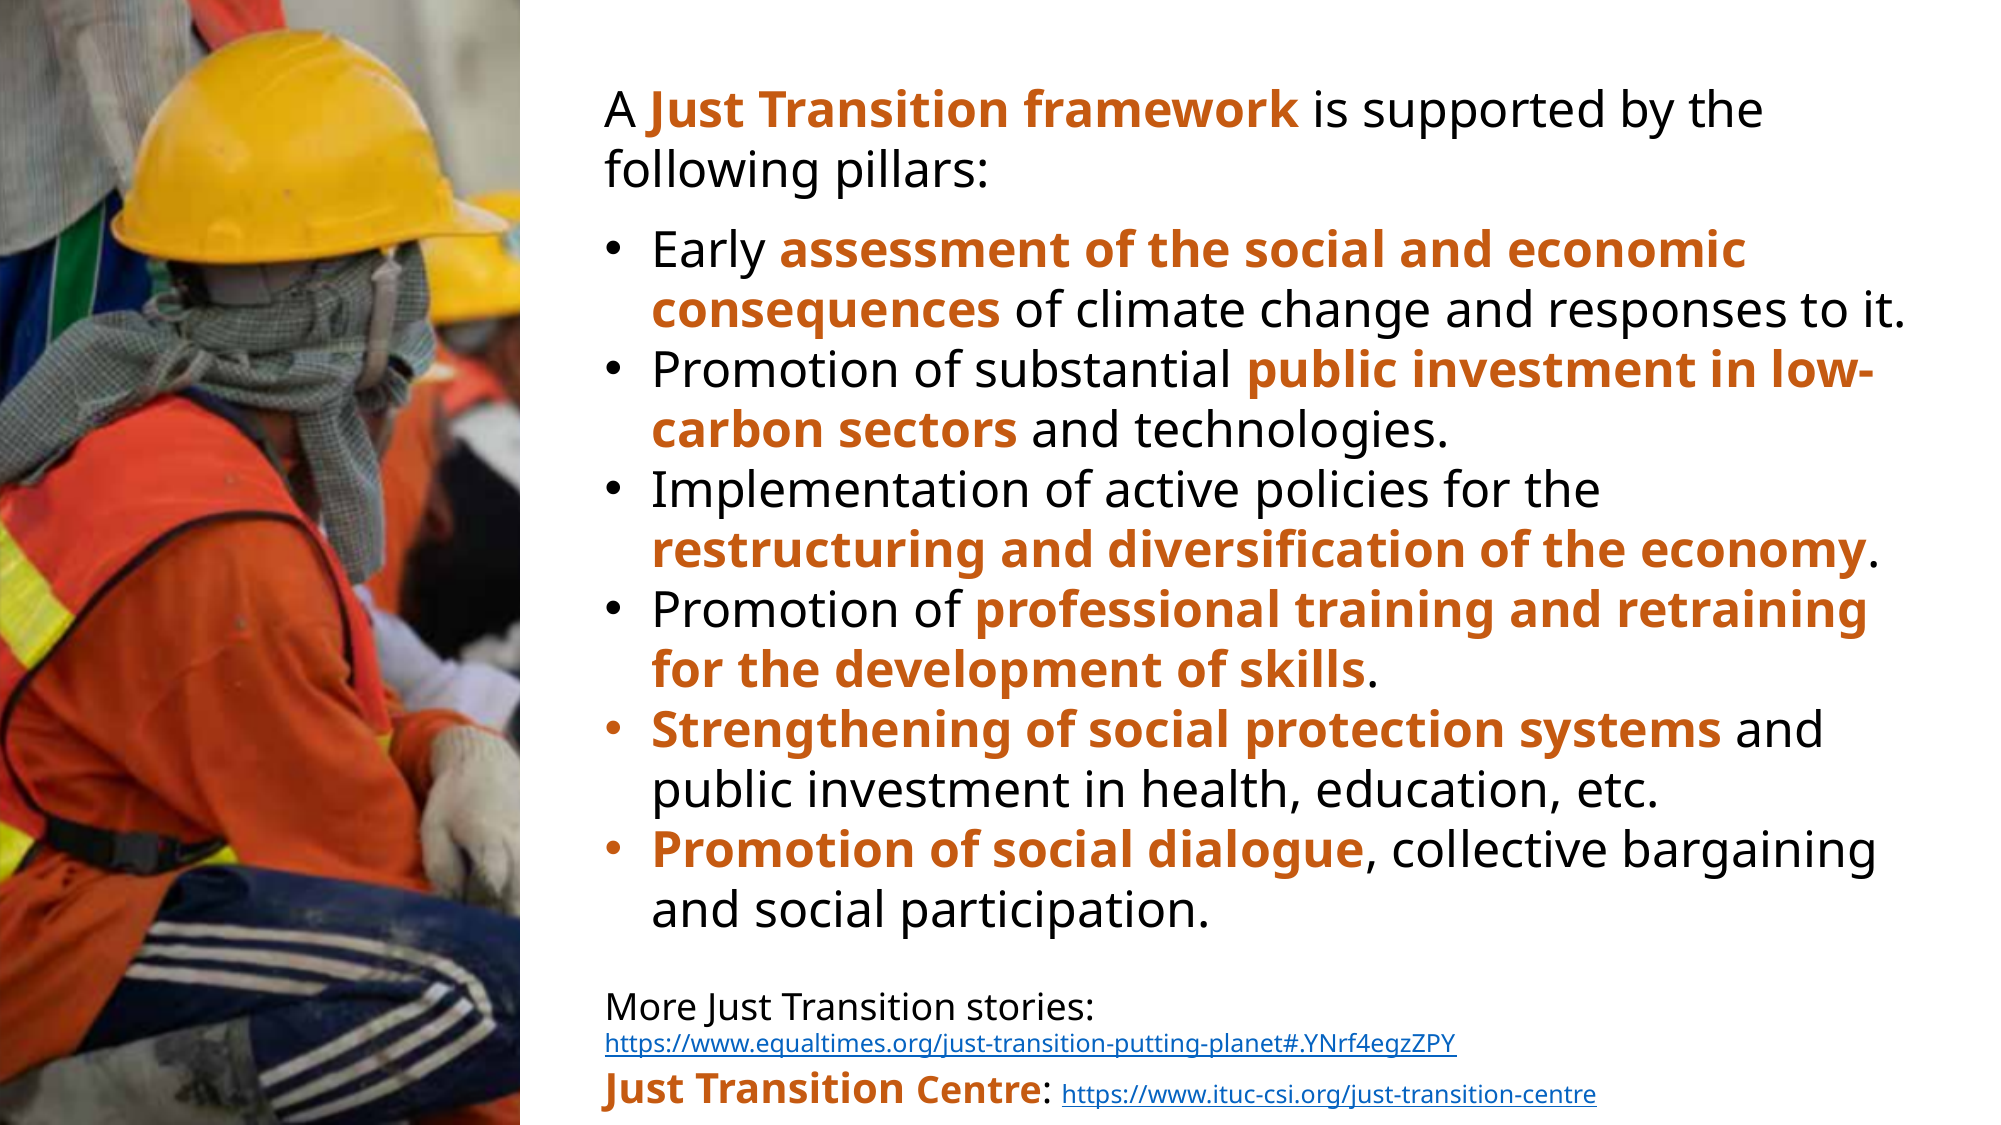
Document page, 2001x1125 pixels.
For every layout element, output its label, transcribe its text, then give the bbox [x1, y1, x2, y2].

picture [0, 0, 520, 1125]
text_box A Just Transition framework is supported by the following pillars: Early assessment of the social and economic consequences of climate change and responses to it. Promotion of substantial public investment in low-carbon sectors and technologies. Implementation of active policies for the restructuring and diversification of the economy. Promotion of professional training and retraining for the development of skills. Strengthening of social protection systems and public investment in health, education, etc. Promotion of social dialogue, collective bargaining and social participation. More Just Transition stories: https://www.equaltimes.org/just-transition-putting-planet#.YNrf4egzZPY Just Transition Centre: https://www.ituc-csi.org/just-transition-centre [589, 70, 1955, 1120]
